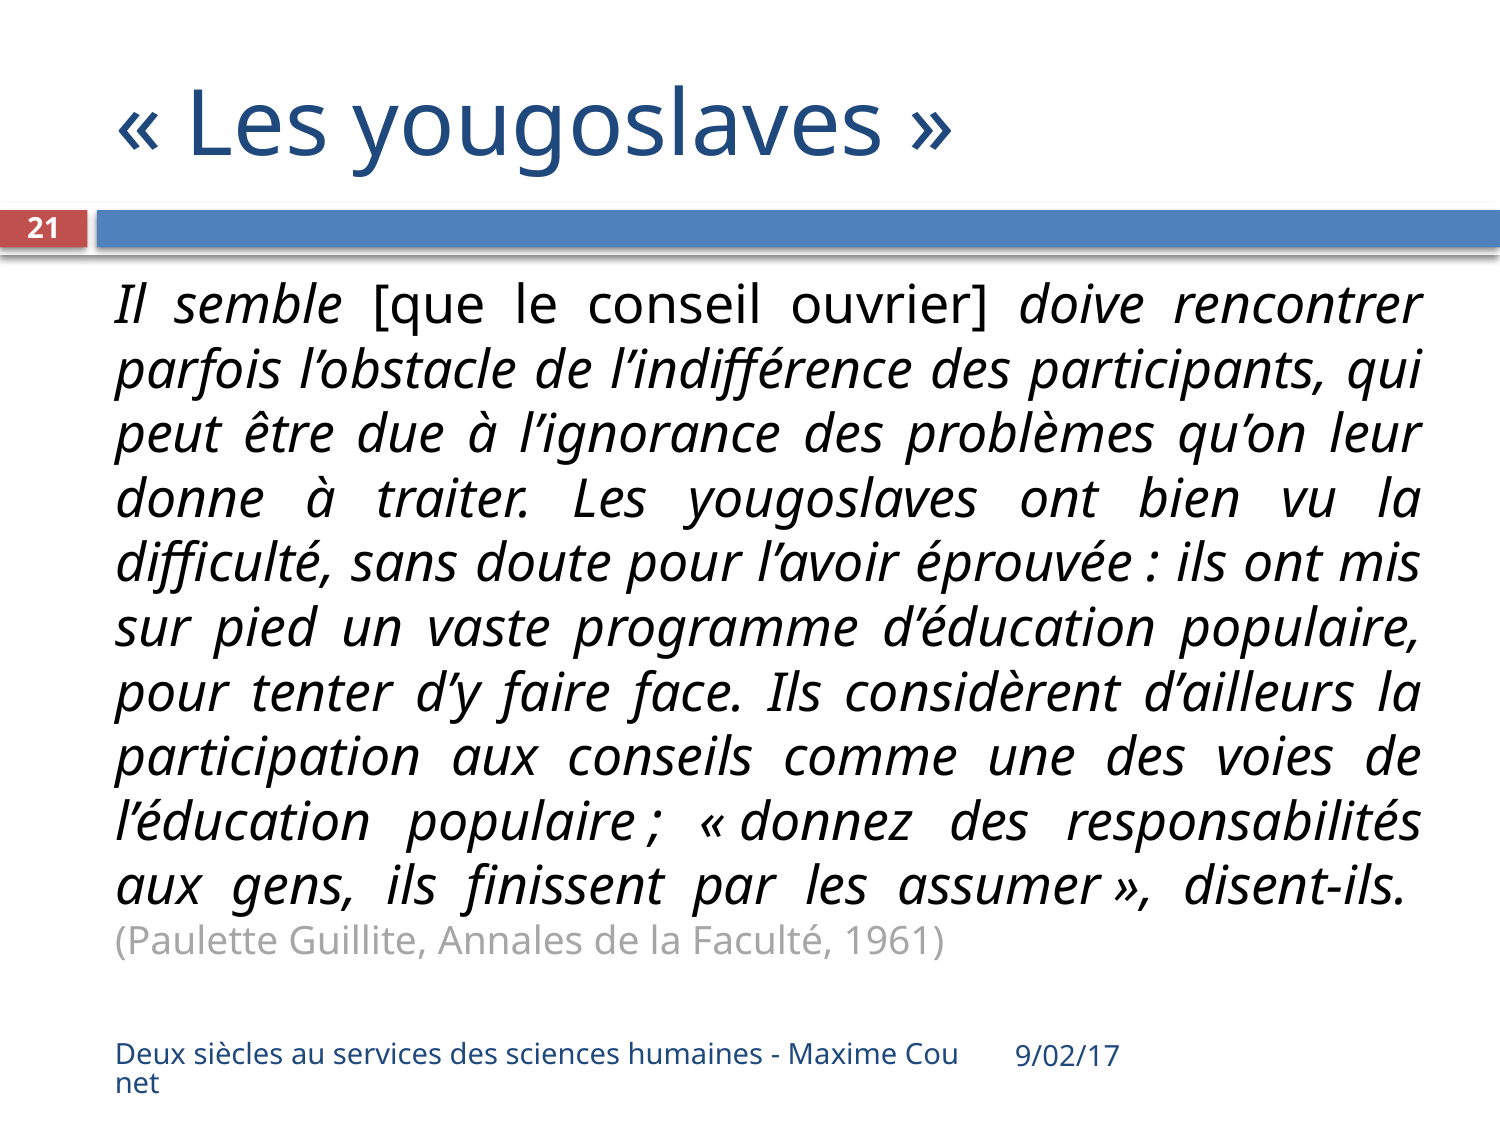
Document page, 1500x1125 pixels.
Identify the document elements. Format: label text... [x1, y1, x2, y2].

footer Deux siècles au services des sciences humaines - Maxime Counet [99, 1024, 990, 1085]
title « Les yougoslaves » [100, 37, 1438, 200]
slide_number 21 [0, 208, 88, 249]
list Il semble [que le conseil ouvrier] doive rencontrer parfois l’obstacle de l’indifférence des participants, qui peut être due à l’ignorance des problèmes qu’on leur donne à traiter. Les yougoslaves ont bien vu la difficulté, sans doute pour l’avoir éprouvée : ils ont mis sur pied un vaste programme d’éducation populaire, pour tenter d’y faire face. Ils considèrent d’ailleurs la participation aux conseils comme une des voies de l’éducation populaire ; « donnez des responsabilités aux gens, ils finissent par les assumer », disent-ils. (Paulette Guillite, Annales de la Faculté, 1961) [100, 262, 1438, 1000]
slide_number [999, 1025, 1438, 1085]
